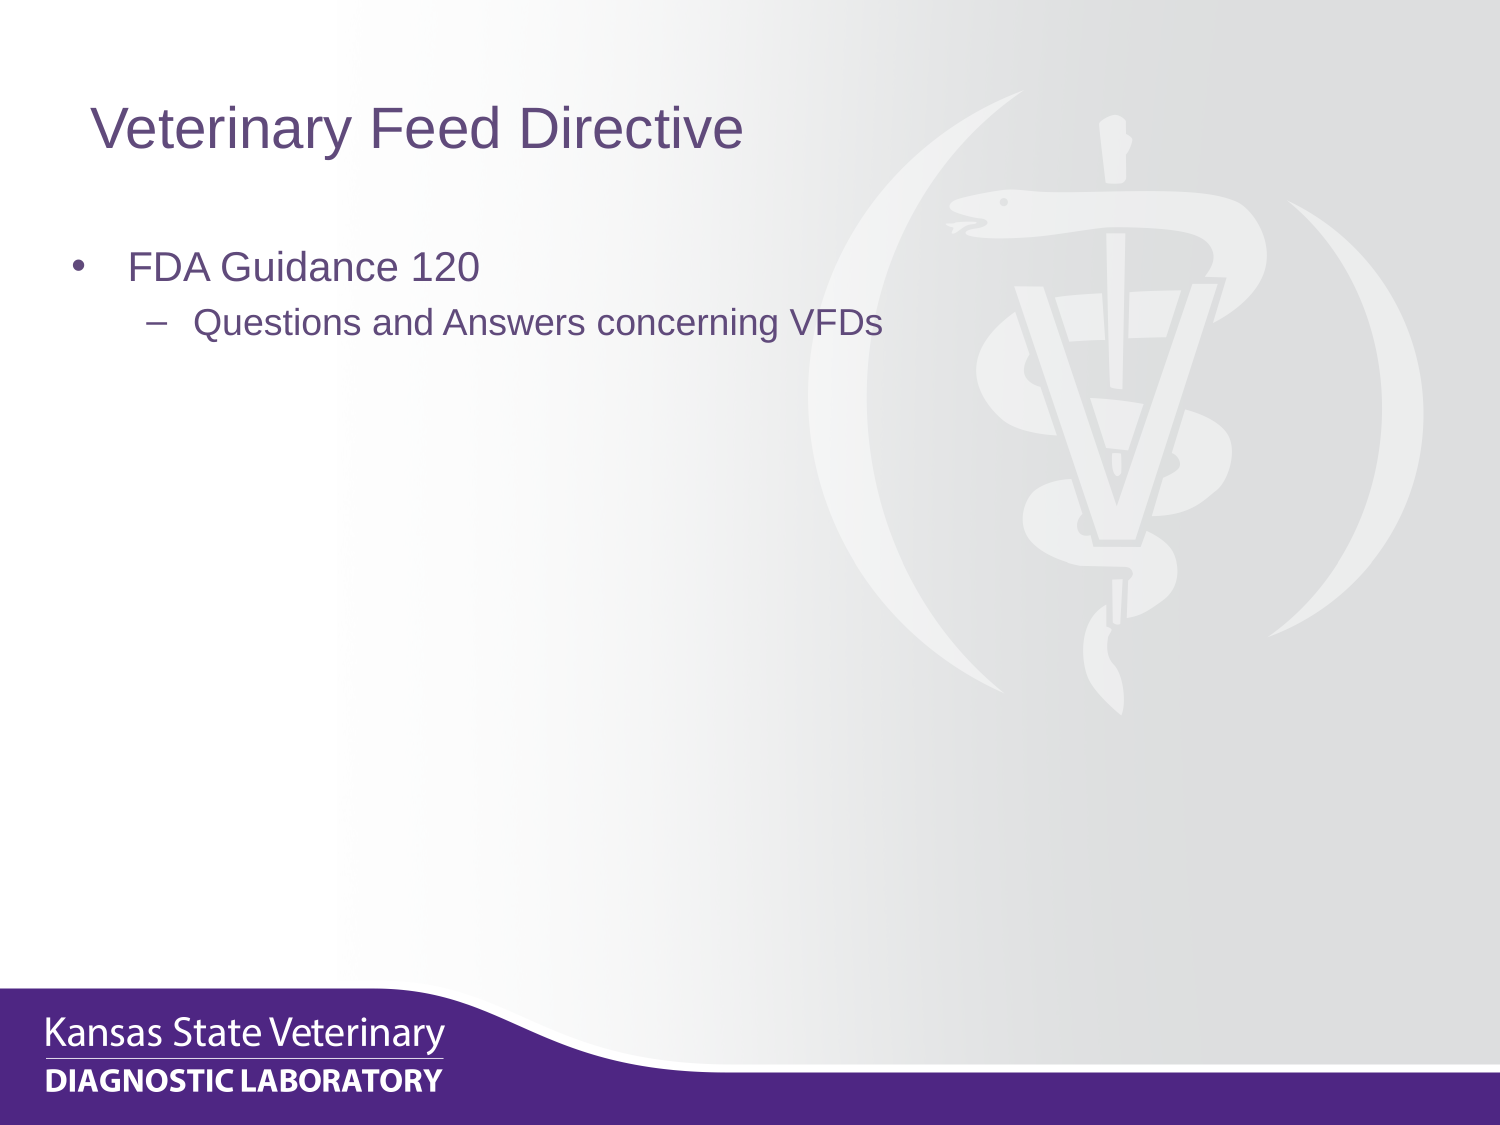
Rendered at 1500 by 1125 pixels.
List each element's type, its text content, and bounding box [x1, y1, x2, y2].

picture [0, 0, 1500, 1125]
list FDA Guidance 120 Questions and Answers concerning VFDs [56, 232, 1426, 973]
title Veterinary Feed Directive [75, 40, 1133, 211]
